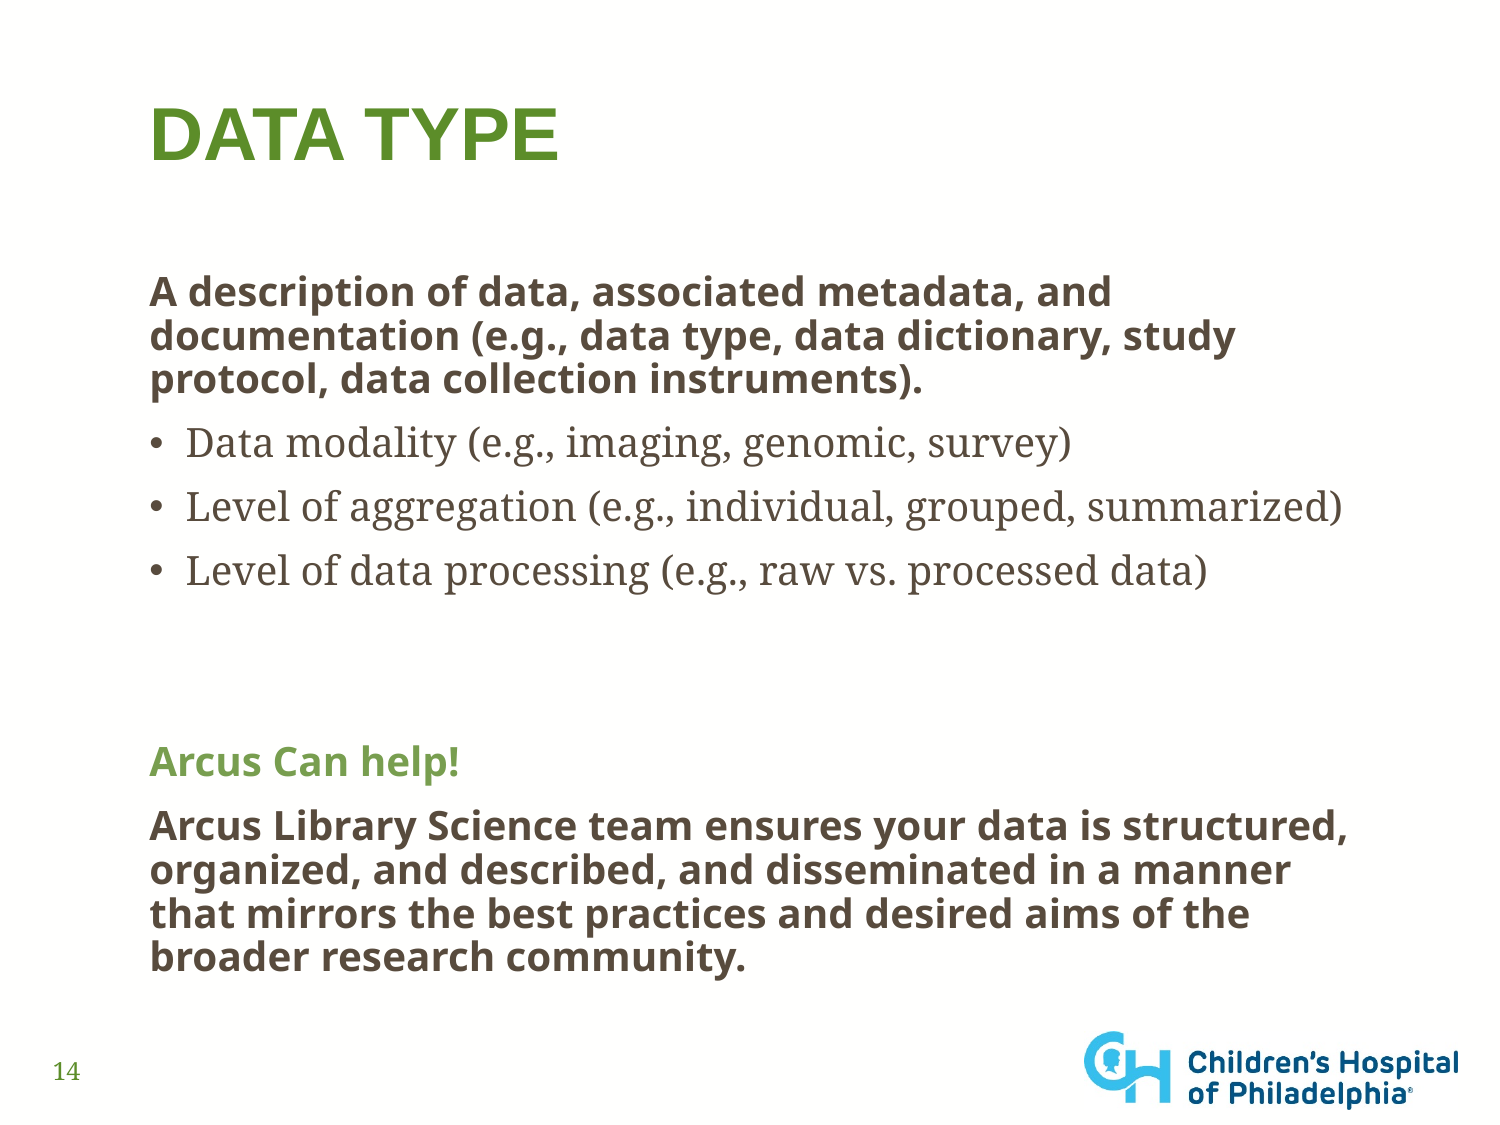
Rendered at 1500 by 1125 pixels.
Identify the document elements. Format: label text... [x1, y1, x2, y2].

slide_number 14 [37, 1042, 106, 1103]
title Data Type [134, 52, 1366, 220]
picture [1084, 1031, 1458, 1110]
list A description of data, associated metadata, and documentation (e.g., data type, data dictionary, study protocol, data collection instruments). Data modality (e.g., imaging, genomic, survey) Level of aggregation (e.g., individual, grouped, summarized) Level of data processing (e.g., raw vs. processed data) Arcus Can help! Arcus Library Science team ensures your data is structured, organized, and described, and disseminated in a manner that mirrors the best practices and desired aims of the broader research community. [134, 264, 1366, 1013]
